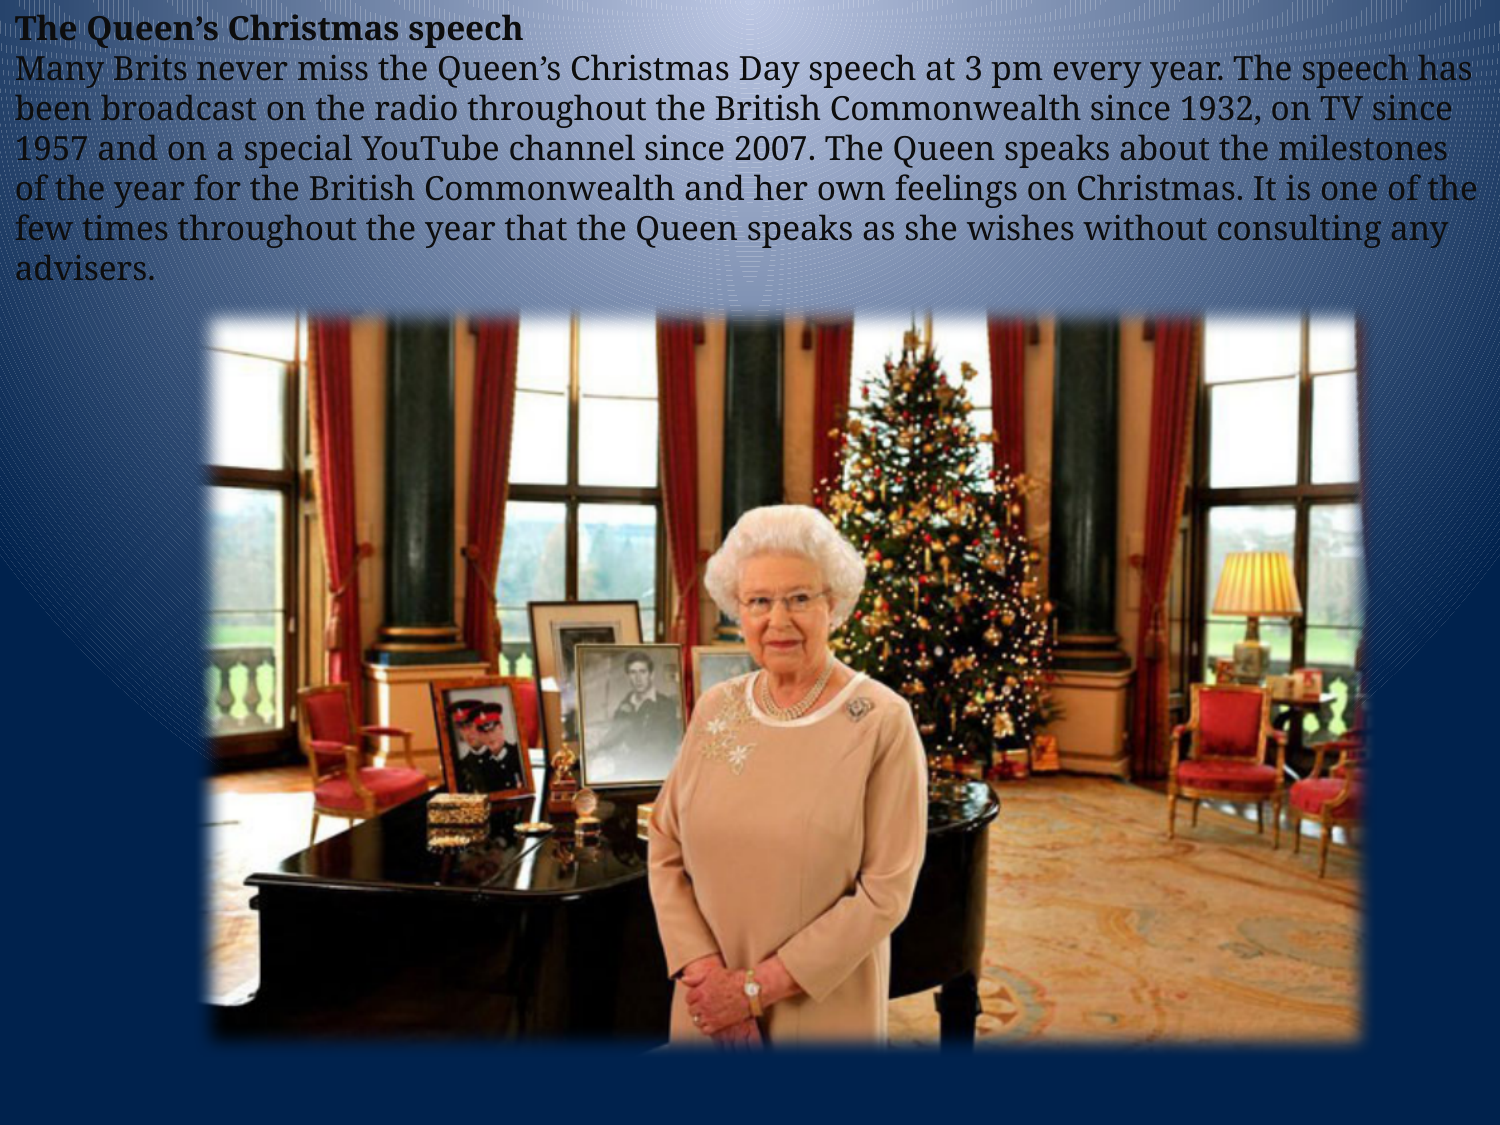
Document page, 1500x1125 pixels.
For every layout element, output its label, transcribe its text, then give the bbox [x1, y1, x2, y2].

picture [194, 302, 1377, 1057]
text_box The Queen’s Christmas speech Many Brits never miss the Queen’s Christmas Day speech at 3 pm every year. The speech has been broadcast on the radio throughout the British Commonwealth since 1932, on TV since 1957 and on a special YouTube channel since 2007. The Queen speaks about the milestones of the year for the British Commonwealth and her own feelings on Christmas. It is one of the few times throughout the year that the Queen speaks as she wishes without consulting any advisers. [0, 0, 1500, 295]
